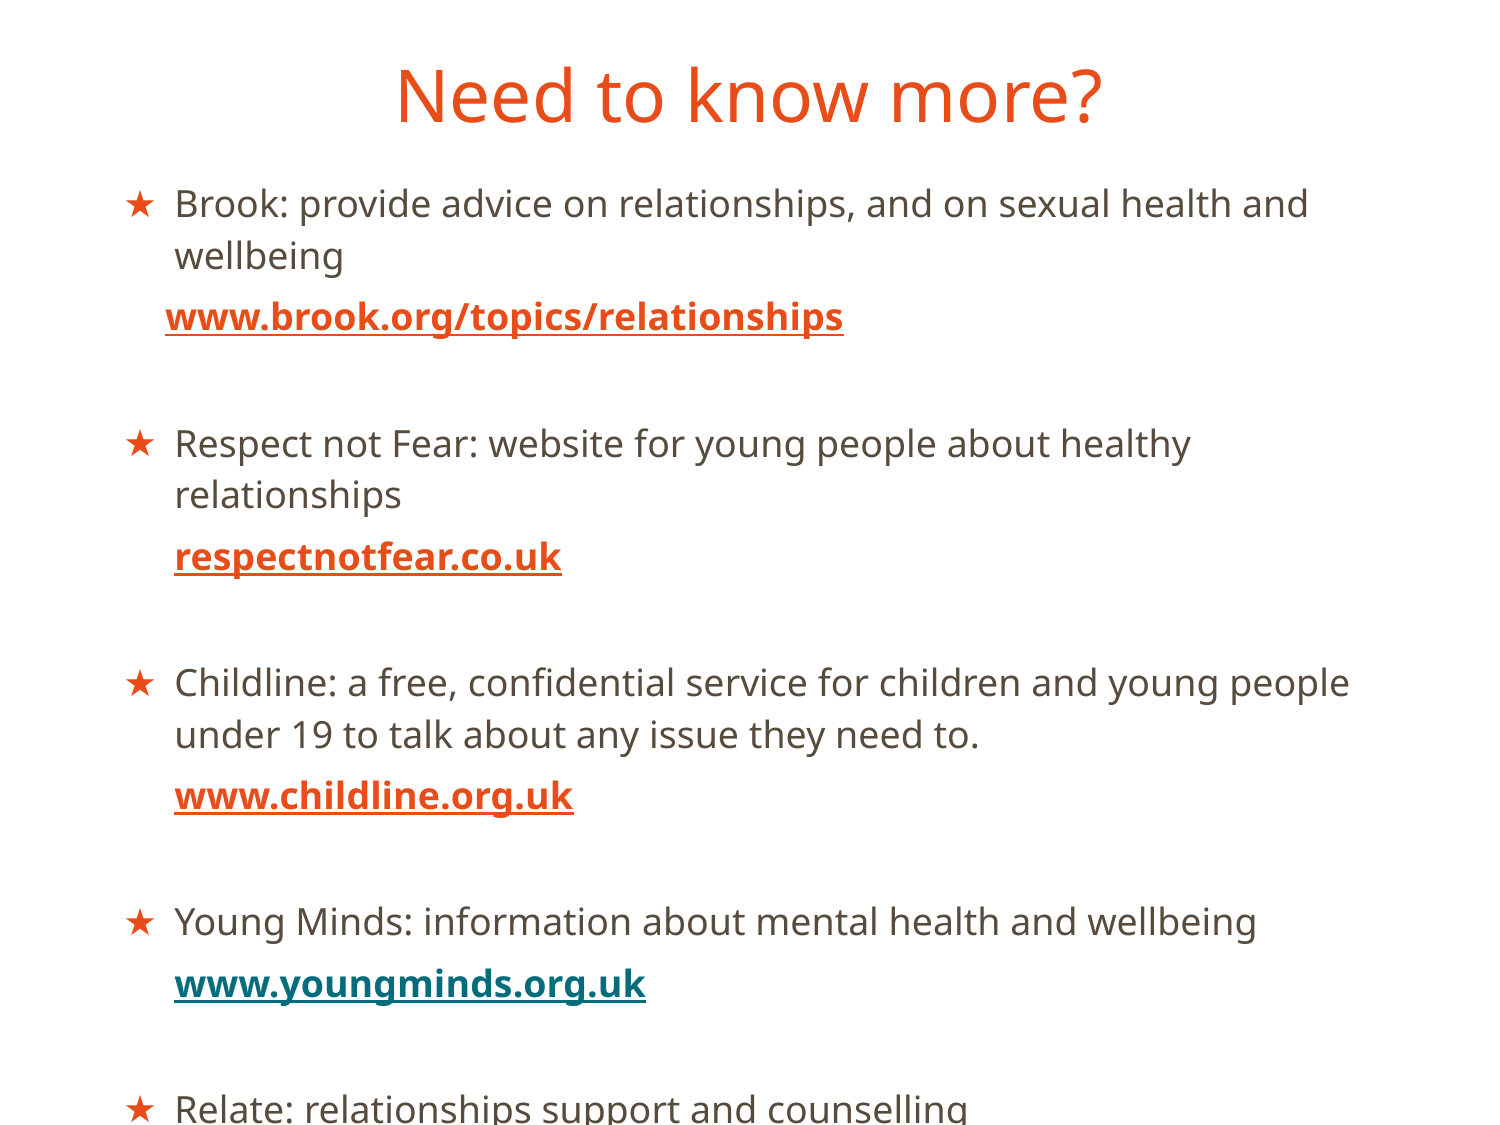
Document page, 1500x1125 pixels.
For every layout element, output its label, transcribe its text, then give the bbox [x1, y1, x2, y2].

list Brook: provide advice on relationships, and on sexual health and wellbeing www.brook.org/topics/relationships Respect not Fear: website for young people about healthy relationships respectnotfear.co.uk Childline: a free, confidential service for children and young people under 19 to talk about any issue they need to. www.childline.org.uk Young Minds: information about mental health and wellbeing www.youngminds.org.uk Relate: relationships support and counselling www.relate.org.uk/relationship-help/help-children-and-young-people [75, 166, 1425, 1048]
title Need to know more? [71, 8, 1427, 179]
